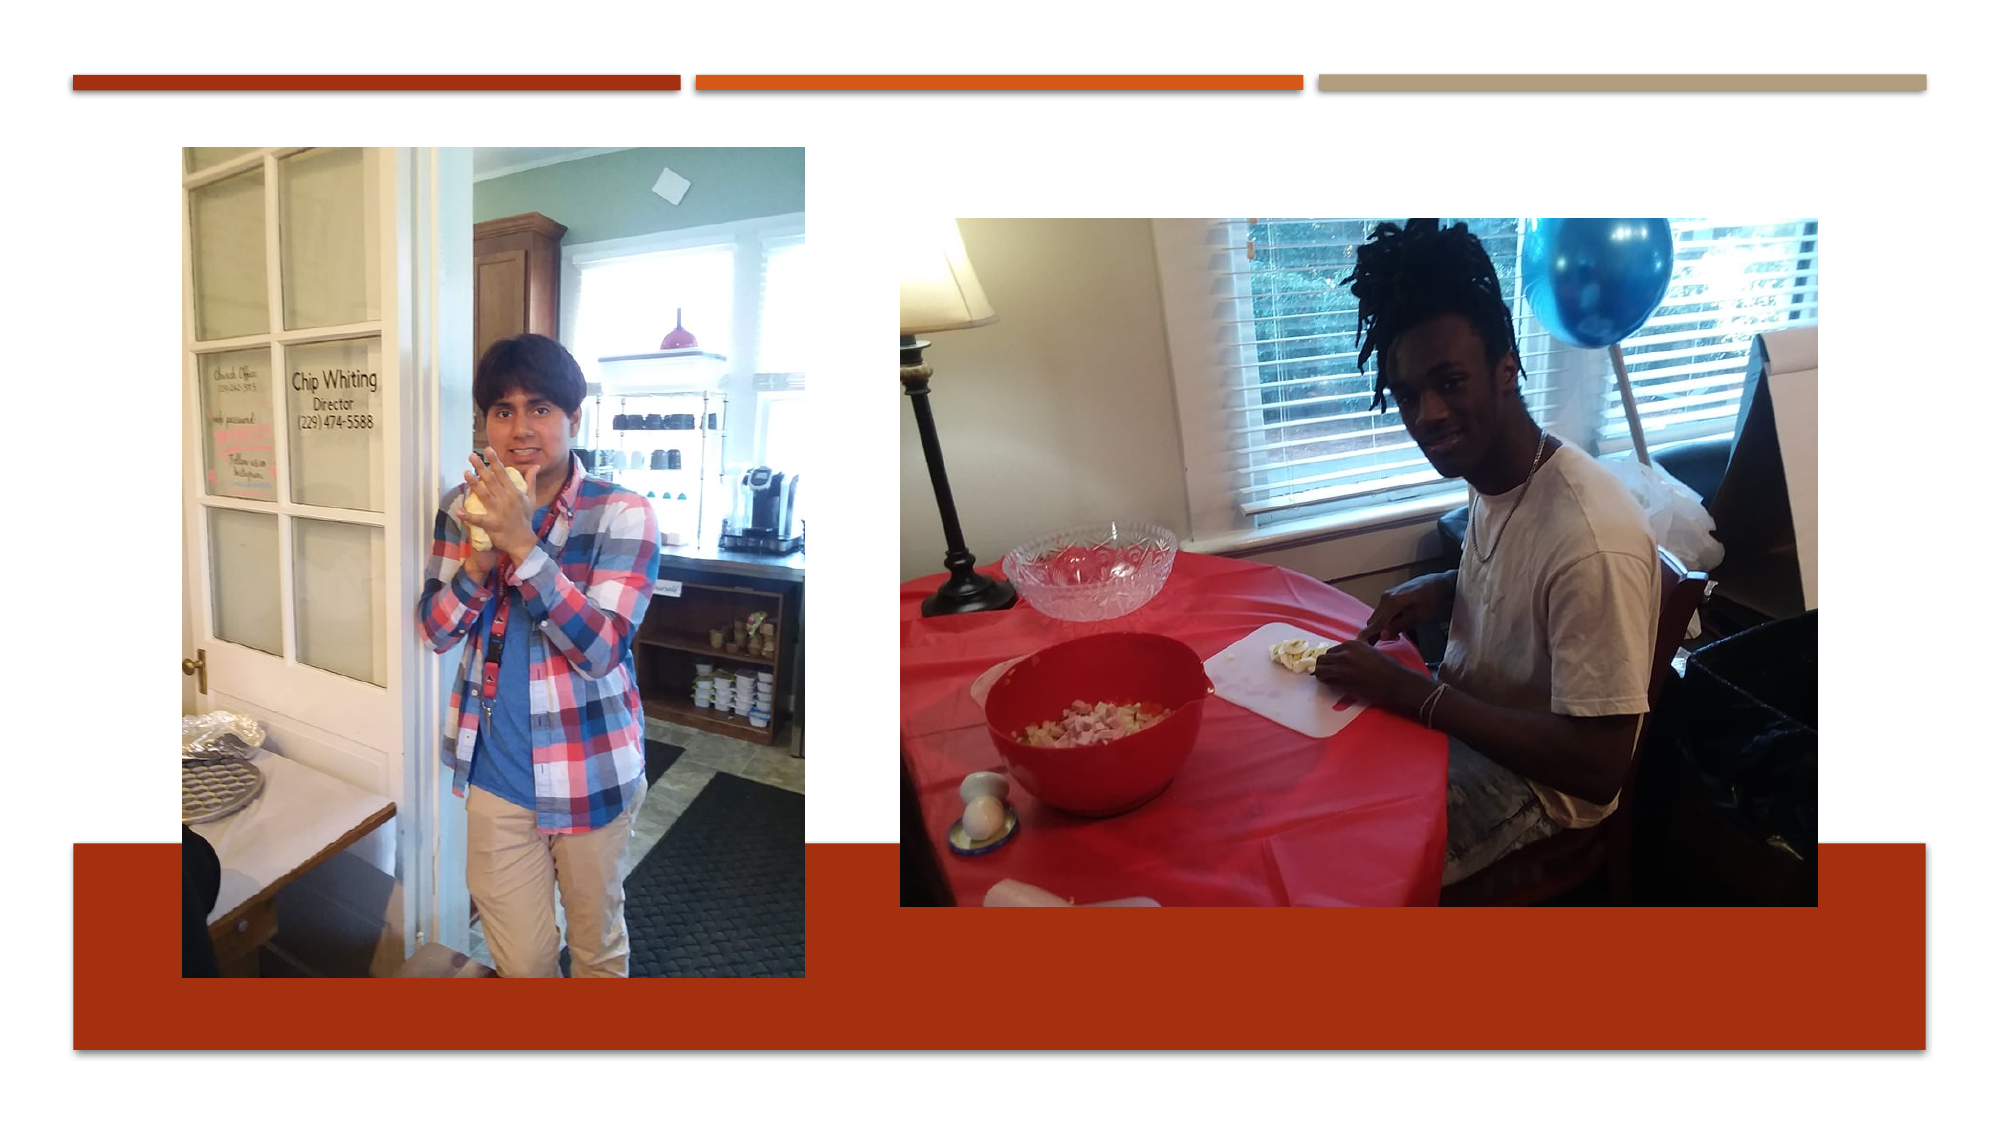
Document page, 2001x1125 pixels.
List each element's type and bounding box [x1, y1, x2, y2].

picture [182, 147, 805, 978]
picture [900, 218, 1818, 907]
